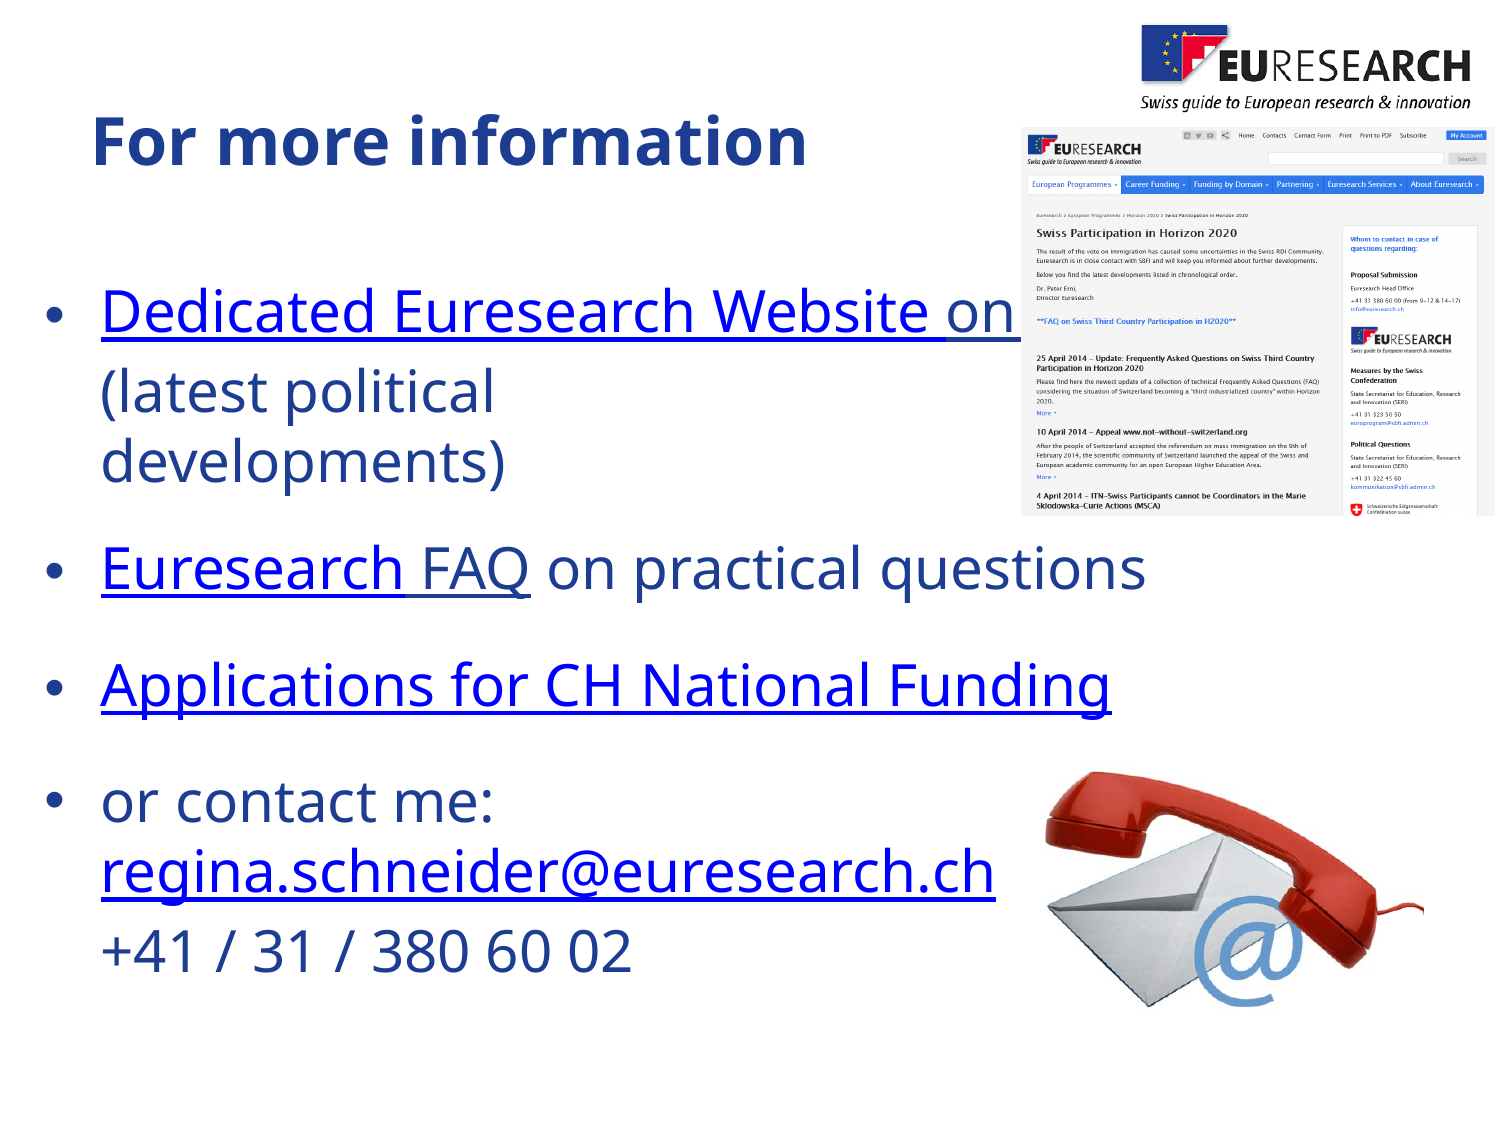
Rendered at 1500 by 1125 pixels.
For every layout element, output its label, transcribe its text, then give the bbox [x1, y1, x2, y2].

picture [1139, 22, 1471, 113]
title For more information [75, 45, 1425, 233]
picture [1045, 762, 1424, 1016]
picture [1020, 127, 1495, 516]
list Dedicated Euresearch Website on CH in H2020 (latest political developments) Euresearch FAQ on practical questions Applications for CH National Funding or contact me: regina.schneider@euresearch.ch +41 / 31 / 380 60 02 [29, 267, 1467, 1107]
